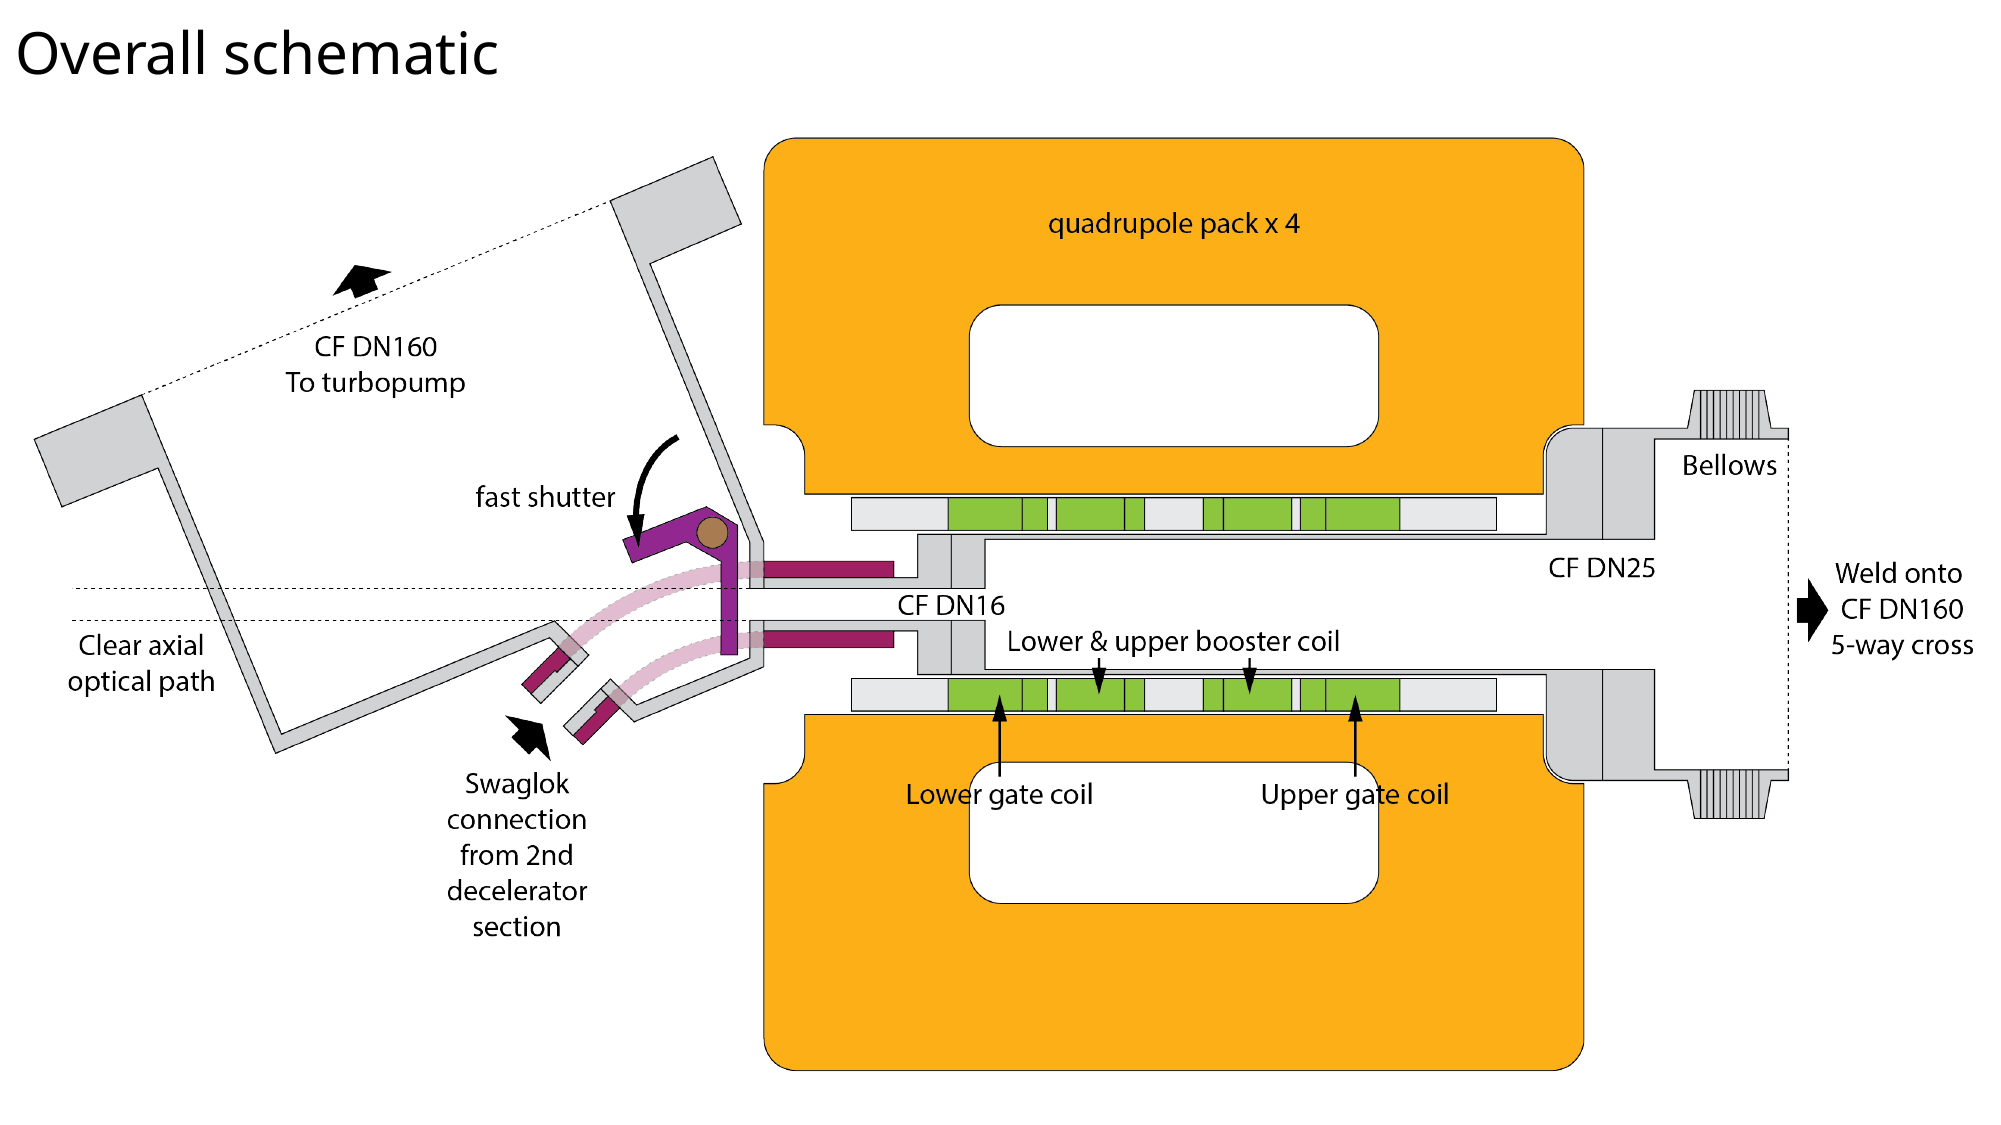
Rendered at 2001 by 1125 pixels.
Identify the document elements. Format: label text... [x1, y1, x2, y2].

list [21, 97, 2000, 1125]
title Overall schematic [0, 0, 2000, 112]
